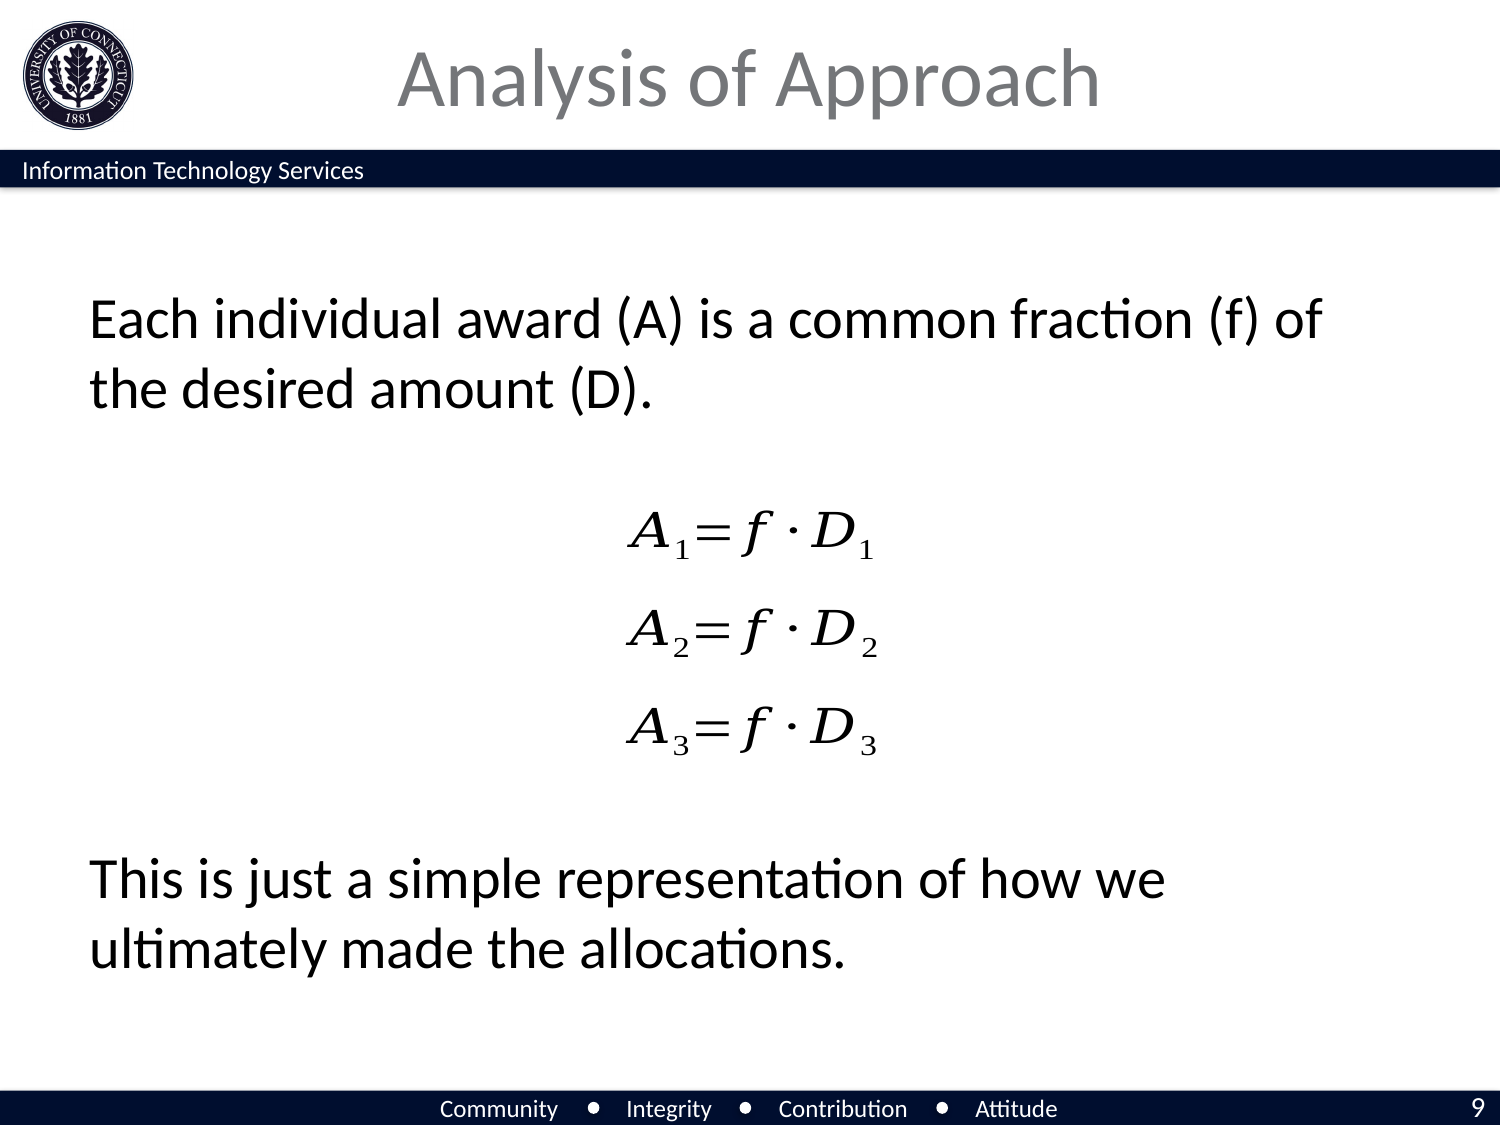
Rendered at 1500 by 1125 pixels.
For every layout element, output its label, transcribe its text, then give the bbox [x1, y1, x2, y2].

list Each individual award (A) is a common fraction (f) of the desired amount (D). This is just a simple representation of how we ultimately made the allocations. [75, 272, 1425, 996]
picture [22, 19, 134, 132]
title Analysis of Approach [150, 15, 1350, 136]
